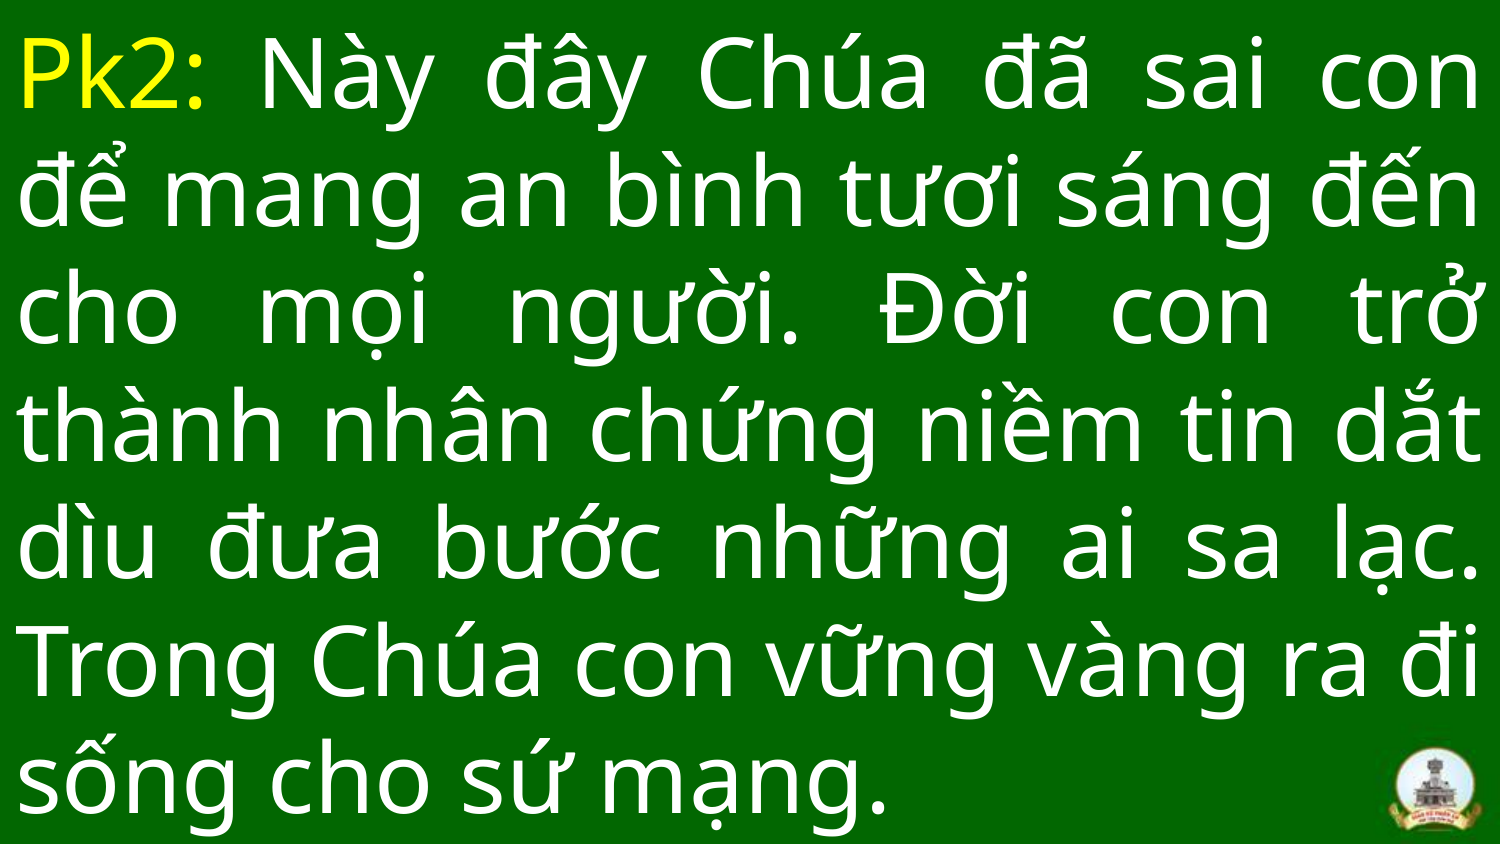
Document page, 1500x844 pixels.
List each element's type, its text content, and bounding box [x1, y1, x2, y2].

title Pk2: Này đây Chúa đã sai con để mang an bình tươi sáng đến cho mọi người. Đời con trở thành nhân chứng niềm tin dắt dìu đưa bước những ai sa lạc. Trong Chúa con vững vàng ra đi sống cho sứ mạng. [0, 0, 1500, 844]
